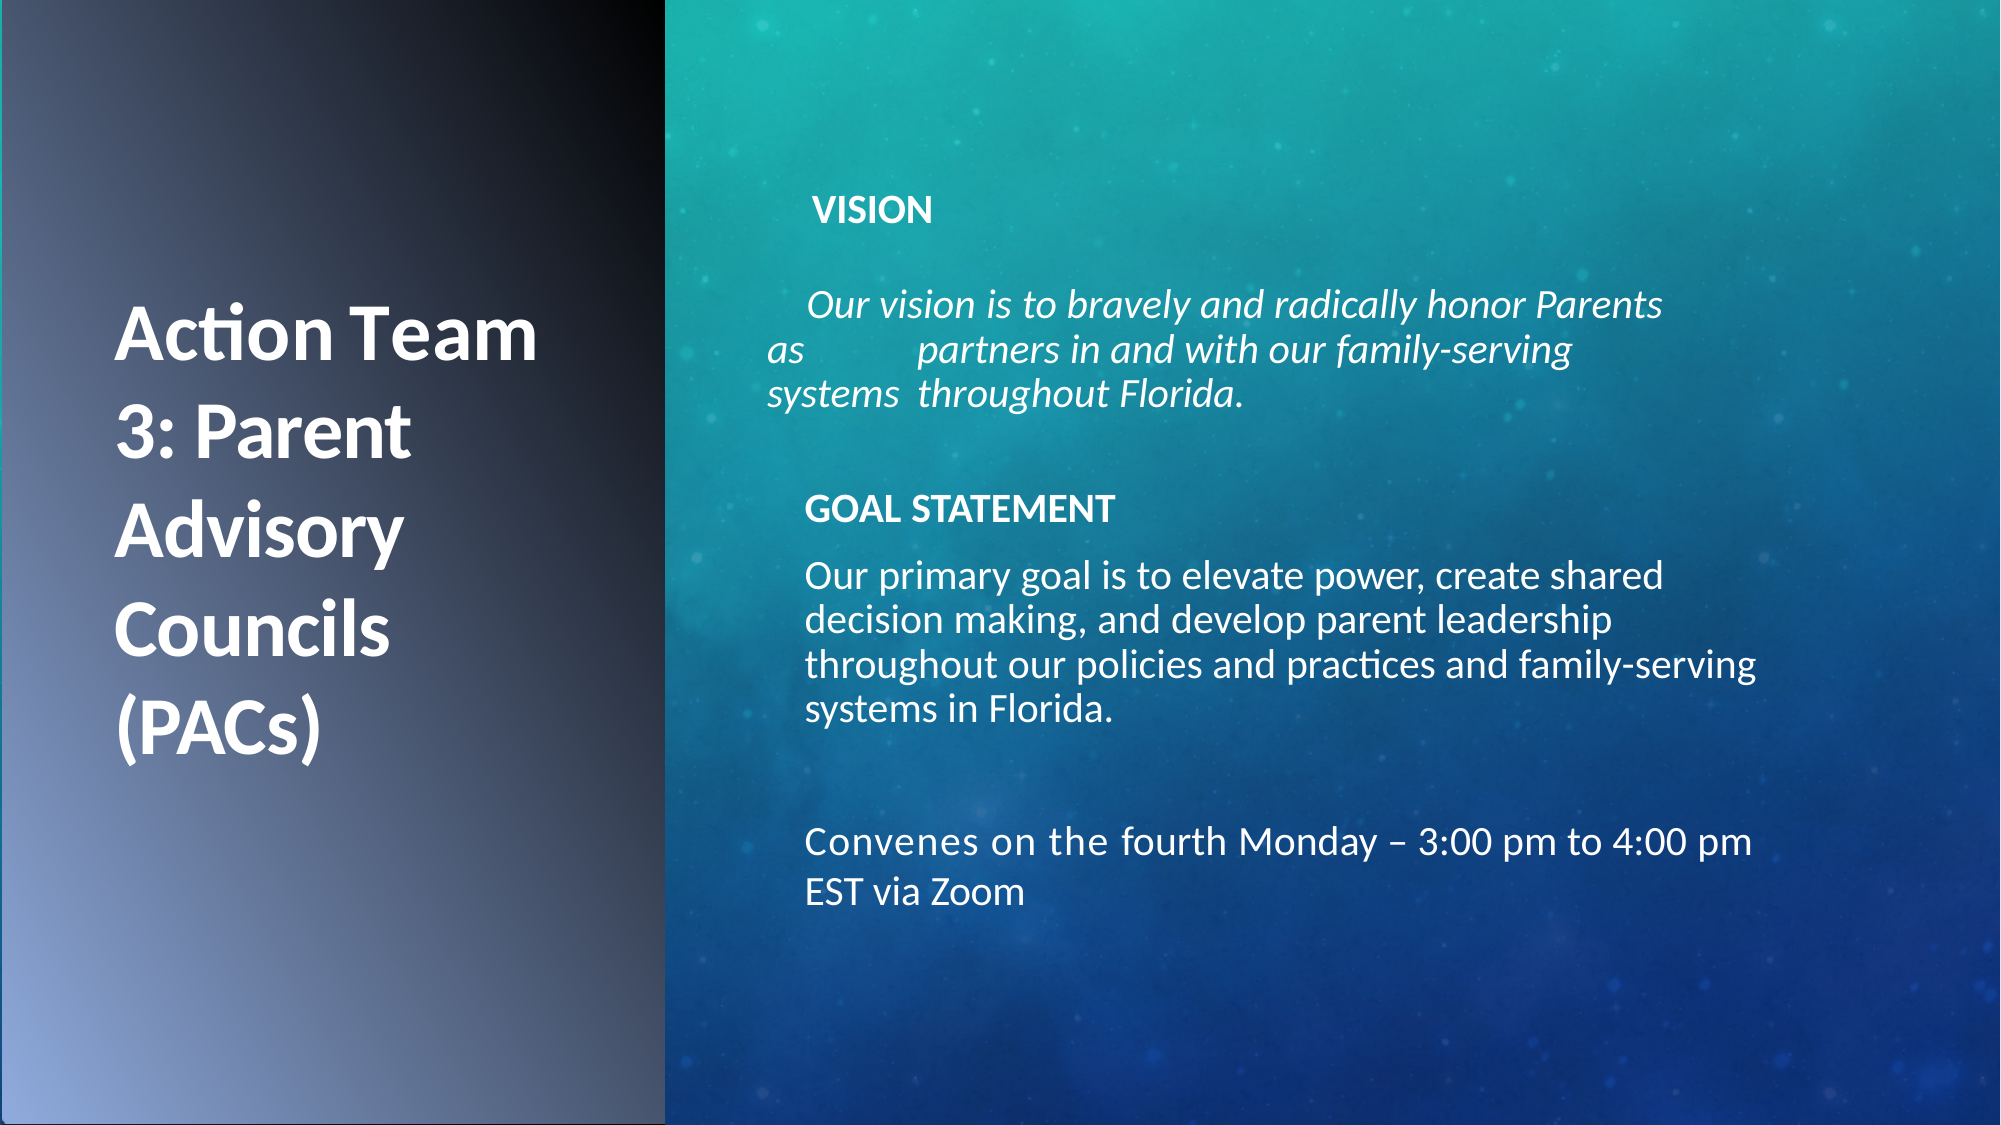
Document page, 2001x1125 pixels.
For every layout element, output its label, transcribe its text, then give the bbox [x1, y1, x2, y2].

text_box Our vision is to bravely and radically honor Parents as partners in and with our family-serving systems throughout Florida. [765, 275, 1707, 417]
text_box VISION [775, 54, 1804, 232]
text_box GOAL STATEMENT Our primary goal is to elevate power, create shared decision making, and develop parent leadership throughout our policies and practices and family-serving systems in Florida. Convenes on the fourth Monday – 3:00 pm to 4:00 pm EST via Zoom [802, 467, 1777, 981]
picture [0, 0, 2001, 1125]
